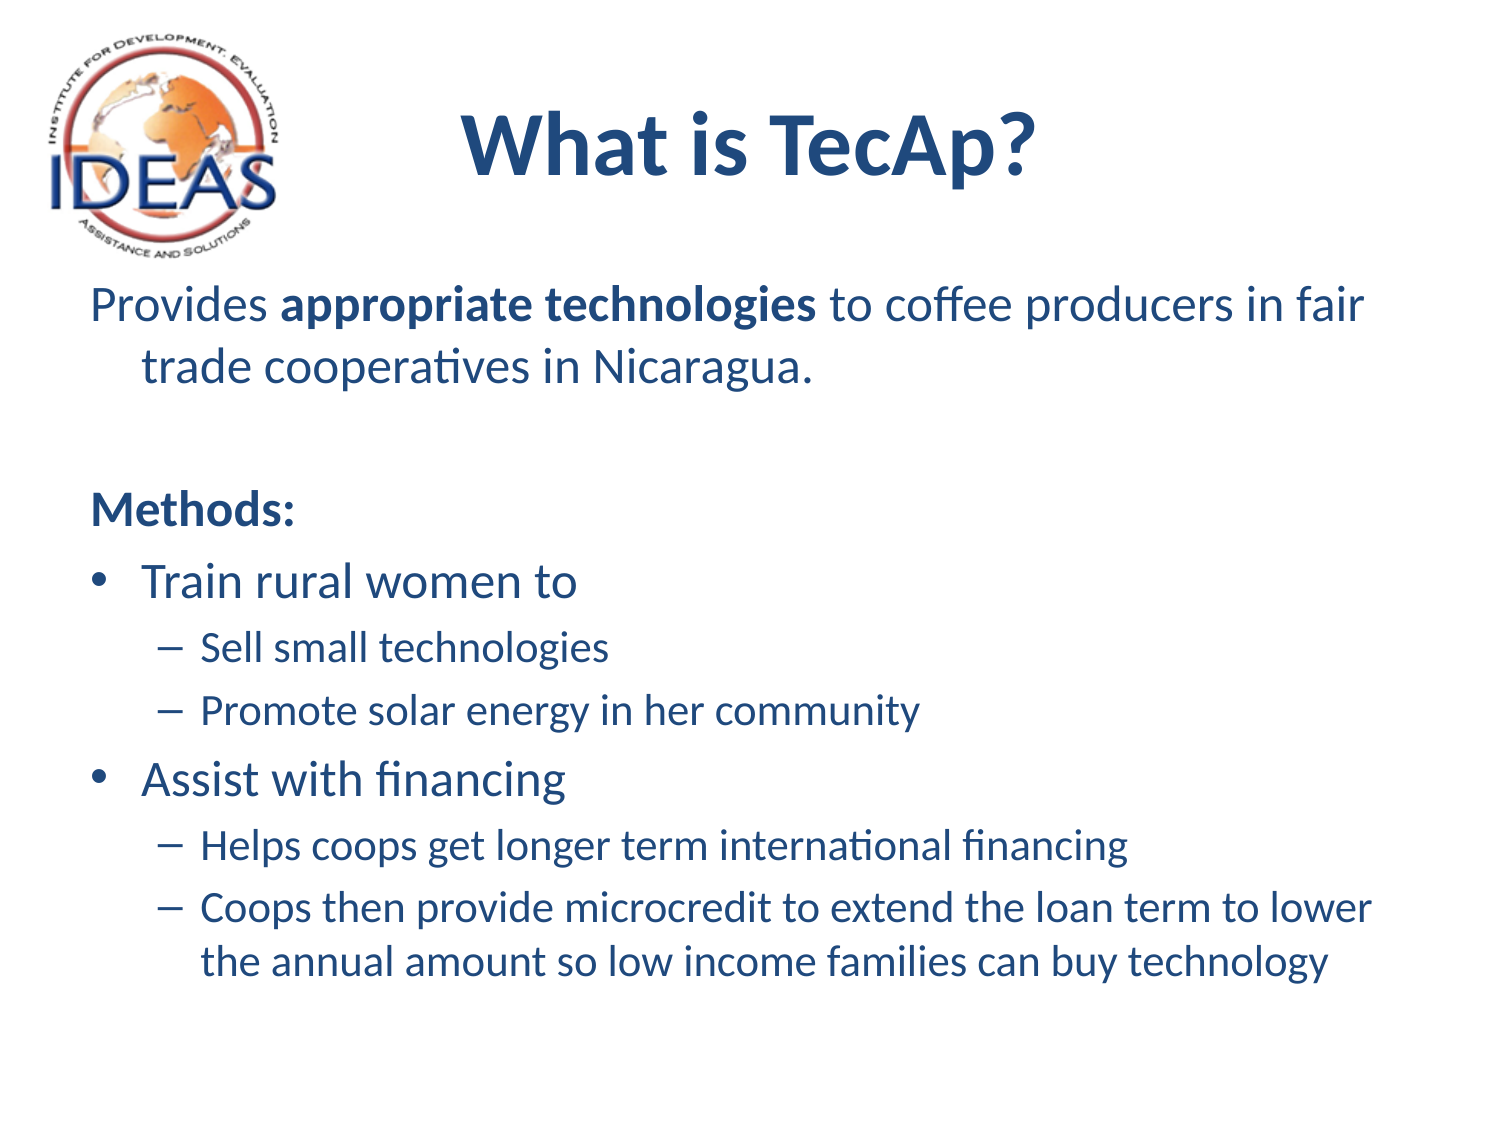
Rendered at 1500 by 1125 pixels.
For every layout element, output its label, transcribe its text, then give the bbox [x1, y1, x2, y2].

list Provides appropriate technologies to coffee producers in fair trade cooperatives in Nicaragua. Methods: Train rural women to Sell small technologies Promote solar energy in her community Assist with financing Helps coops get longer term international financing Coops then provide microcredit to extend the loan term to lower the annual amount so low income families can buy technology [75, 262, 1425, 1005]
title What is TecAp? [75, 45, 1425, 233]
picture [37, 24, 296, 275]
